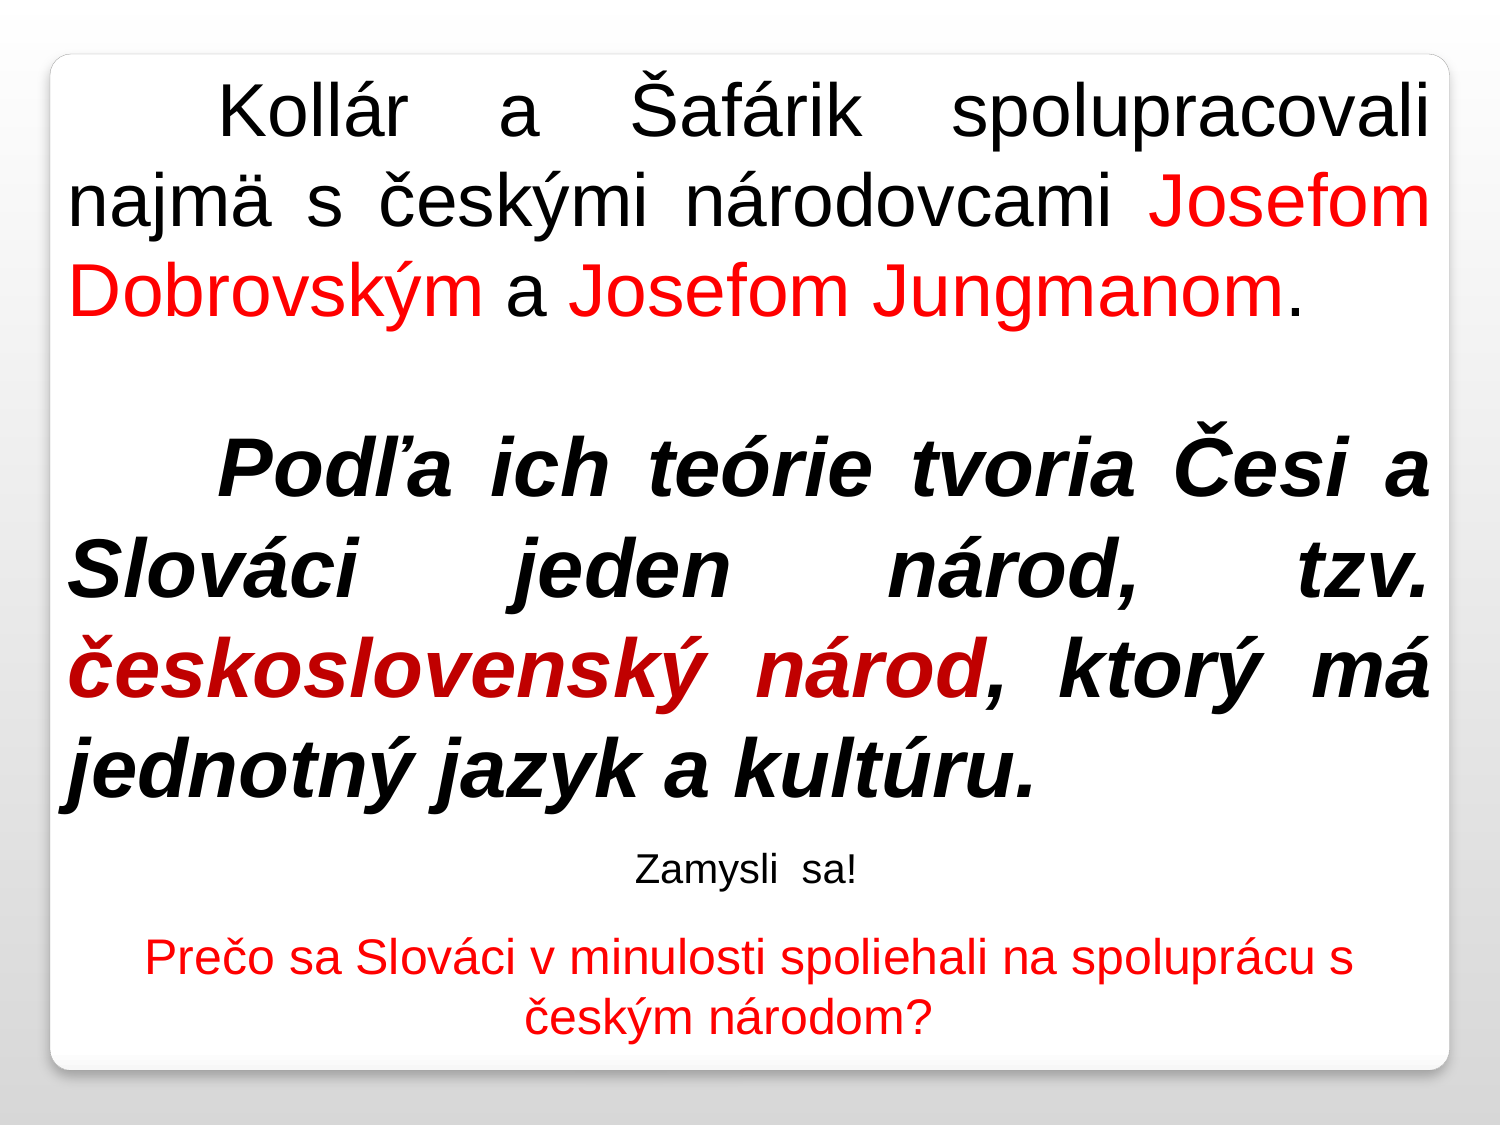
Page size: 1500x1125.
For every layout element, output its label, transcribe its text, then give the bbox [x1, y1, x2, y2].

text_box Zamysli sa! [620, 834, 880, 899]
text_box Prečo sa Slováci v minulosti spoliehali na spoluprácu s českým národom? [53, 916, 1447, 1052]
text_box Podľa ich teórie tvoria Česi a Slováci jeden národ, tzv. československý národ, ktorý má jednotný jazyk a kultúru. [53, 397, 1447, 822]
text_box Kollár a Šafárik spolupracovali najmä s českými národovcami Josefom Dobrovským a Josefom Jungmanom. [53, 54, 1447, 340]
